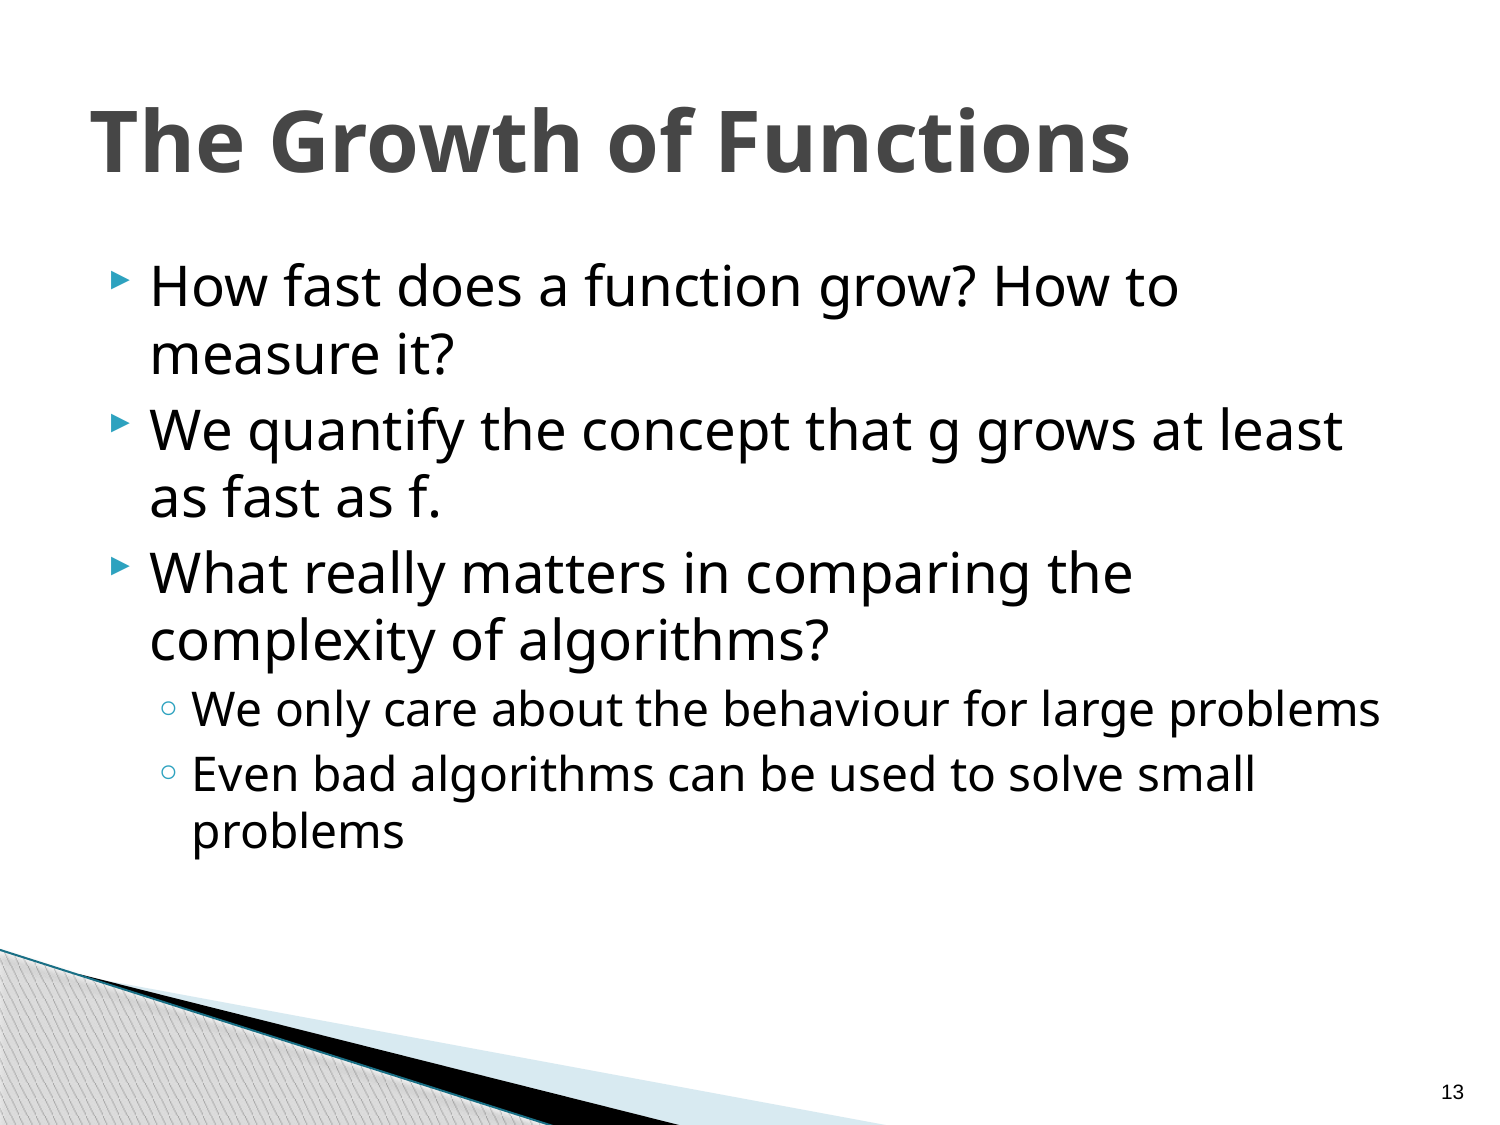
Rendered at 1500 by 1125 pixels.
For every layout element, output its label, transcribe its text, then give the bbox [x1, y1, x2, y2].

title The Growth of Functions [75, 45, 1425, 233]
slide_number 13 [1418, 1051, 1479, 1112]
list How fast does a function grow? How to measure it? We quantify the concept that g grows at least as fast as f. What really matters in comparing the complexity of algorithms? We only care about the behaviour for large problems Even bad algorithms can be used to solve small problems [74, 242, 1426, 986]
